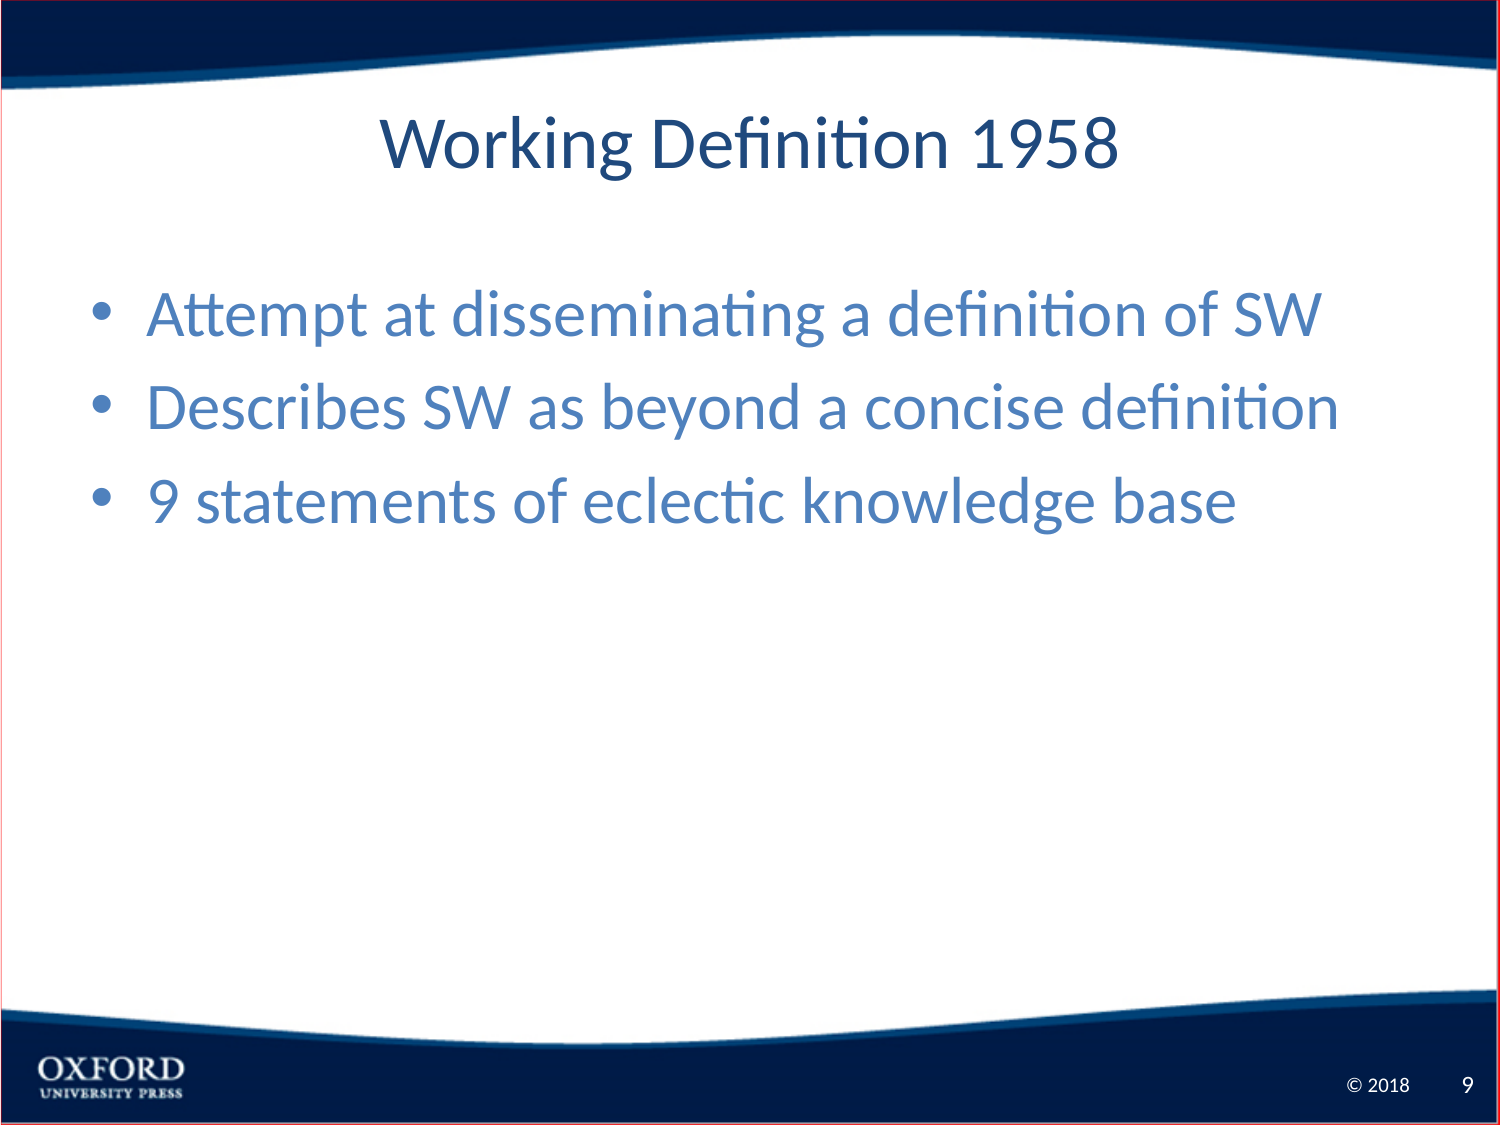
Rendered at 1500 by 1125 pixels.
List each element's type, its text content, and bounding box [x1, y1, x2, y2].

title Working Definition 1958 [75, 45, 1425, 233]
picture [0, 0, 1500, 1125]
list Attempt at disseminating a definition of SW Describes SW as beyond a concise definition 9 statements of eclectic knowledge base [75, 262, 1425, 1005]
